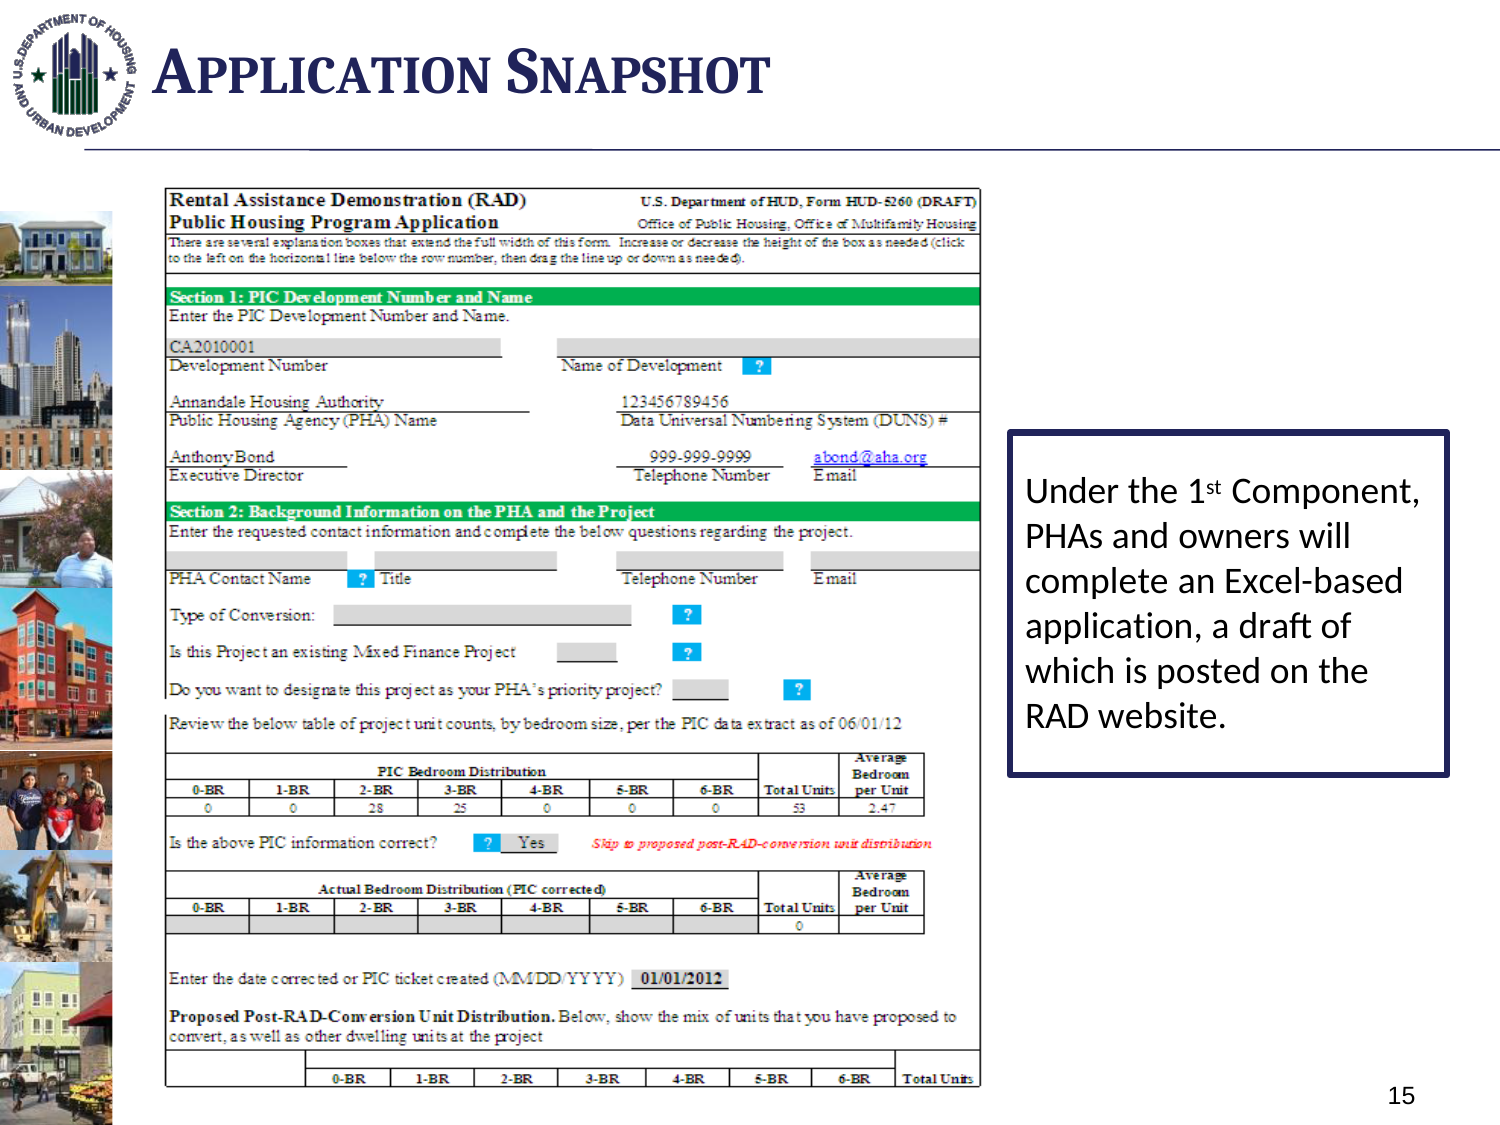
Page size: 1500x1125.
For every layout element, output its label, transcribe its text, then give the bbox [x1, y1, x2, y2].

text_box [0, 211, 113, 1125]
text_box APPLICATION SNAPSHOT [150, 26, 787, 107]
text_box Under the 1st Component, PHAs and owners will complete an Excel-based application, a draft of which is posted on the RAD website. [1022, 466, 1426, 737]
slide_number 10 [1383, 1079, 1420, 1125]
text_box [1009, 432, 1447, 776]
text_box [11, 12, 138, 138]
text_box [159, 184, 998, 1094]
